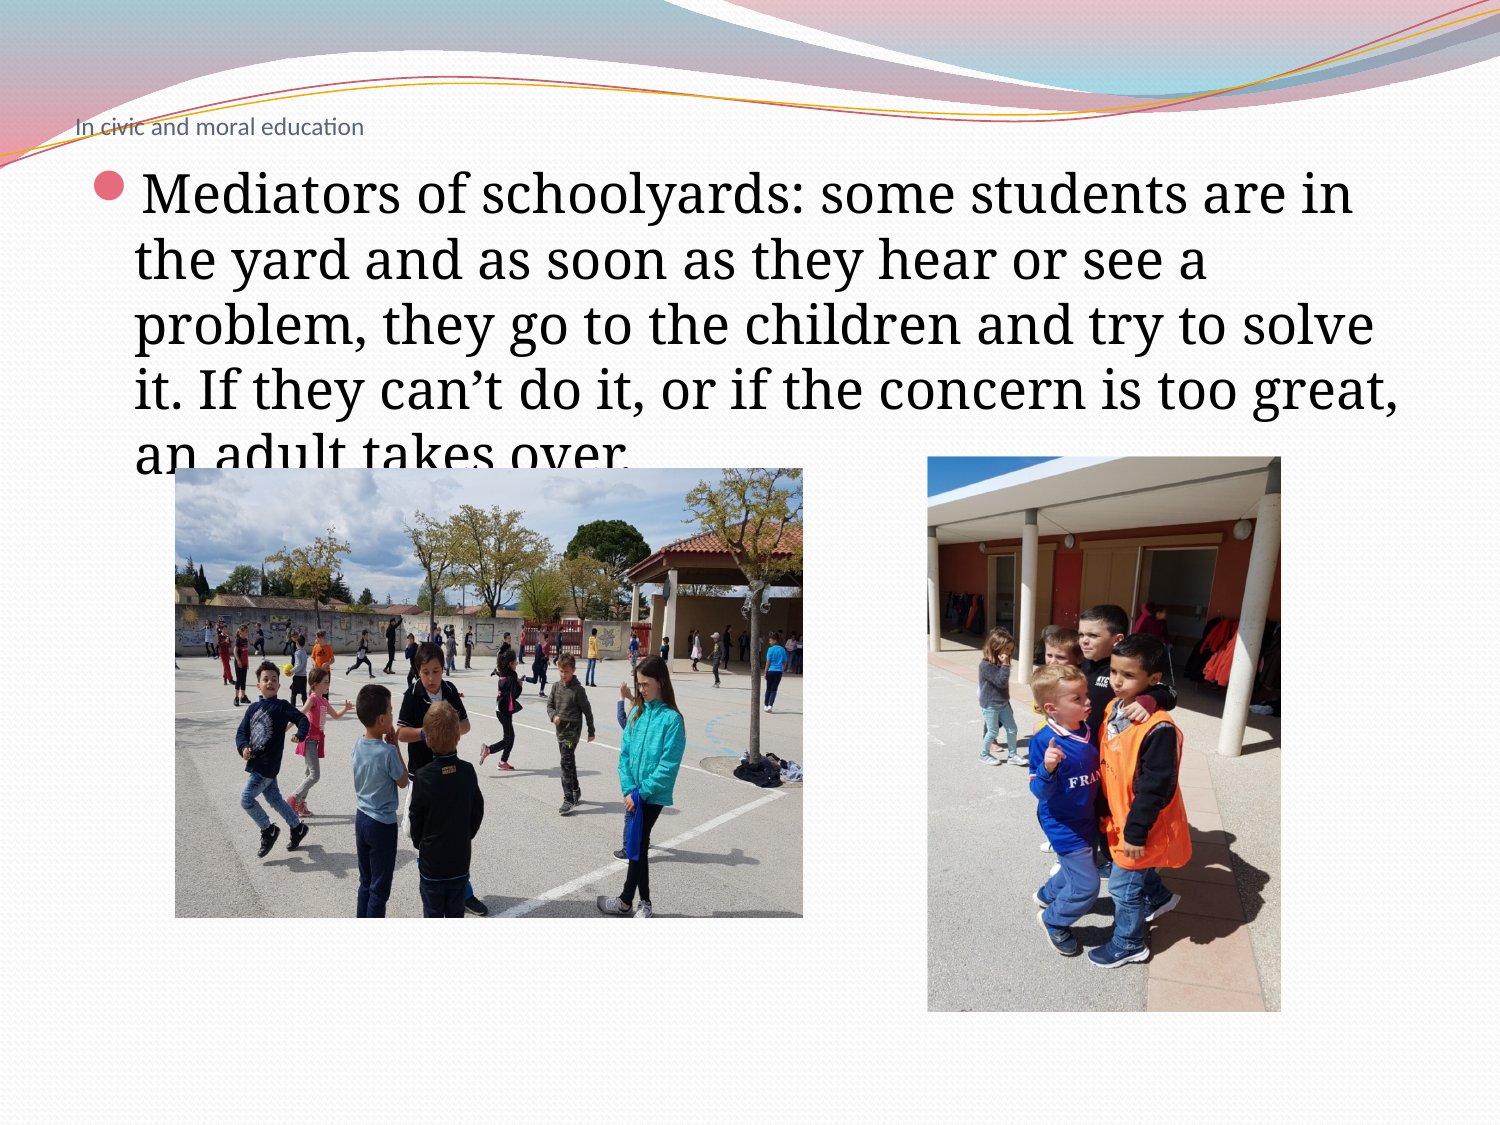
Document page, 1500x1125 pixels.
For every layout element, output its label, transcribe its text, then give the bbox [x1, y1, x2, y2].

picture [928, 921, 1281, 1012]
picture [175, 468, 803, 918]
title In civic and moral education [75, 58, 1425, 141]
list Mediators of schoolyards: some students are in the yard and as soon as they hear or see a problem, they go to the children and try to solve it. If they can’t do it, or if the concern is too great, an adult takes over. [75, 152, 1425, 1038]
picture [826, 457, 1382, 911]
